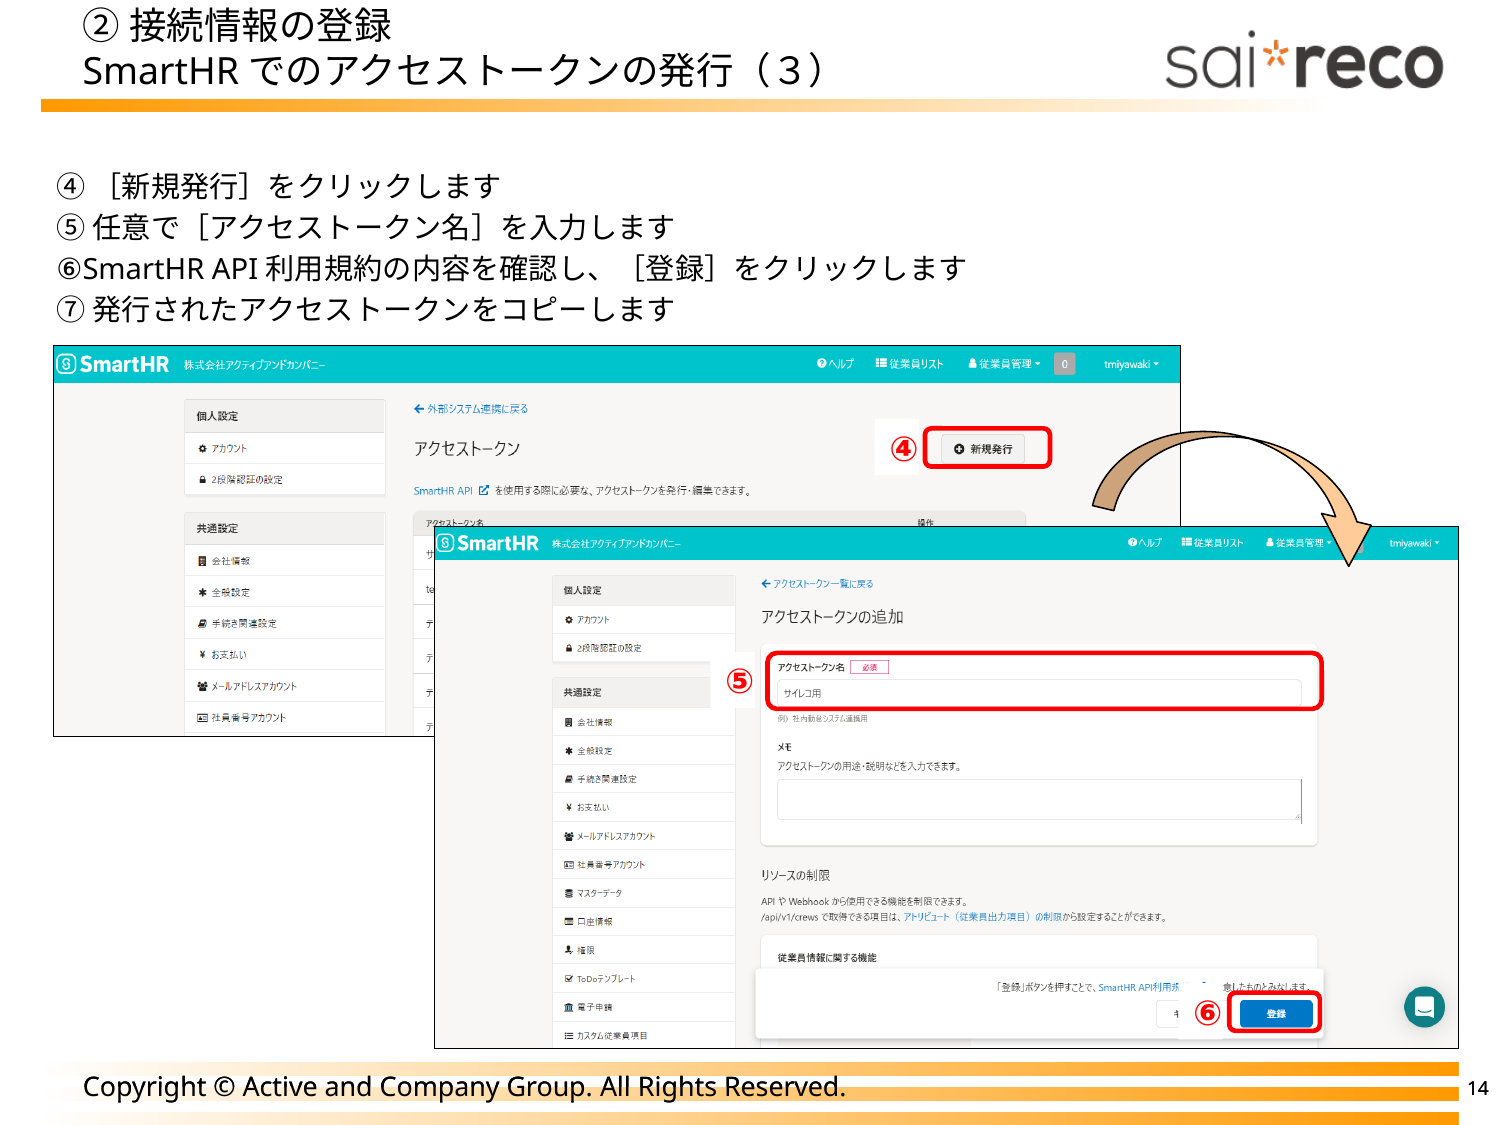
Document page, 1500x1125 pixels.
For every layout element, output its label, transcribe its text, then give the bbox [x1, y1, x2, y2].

text_box ④［新規発行］をクリックします ⑤任意で［アクセストークン名］を入力します ⑥SmartHR API利用規約の内容を確認し、［登録］をクリックします ⑦発行されたアクセストークンをコピーします [41, 125, 1459, 1050]
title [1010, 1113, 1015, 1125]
text_box ④ [927, 1113, 932, 1125]
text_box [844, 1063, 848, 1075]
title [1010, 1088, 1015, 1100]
text_box ④ [927, 1088, 932, 1100]
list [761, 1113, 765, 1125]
picture [1160, 26, 1448, 94]
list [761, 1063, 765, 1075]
title ②接続情報の登録 SmartHRでのアクセストークンの発行（３） [41, 20, 1078, 100]
text_box ④ [927, 1063, 932, 1075]
text_box [1186, 431, 1371, 525]
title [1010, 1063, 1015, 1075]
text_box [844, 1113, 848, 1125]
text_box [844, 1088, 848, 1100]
picture [53, 345, 1460, 1049]
